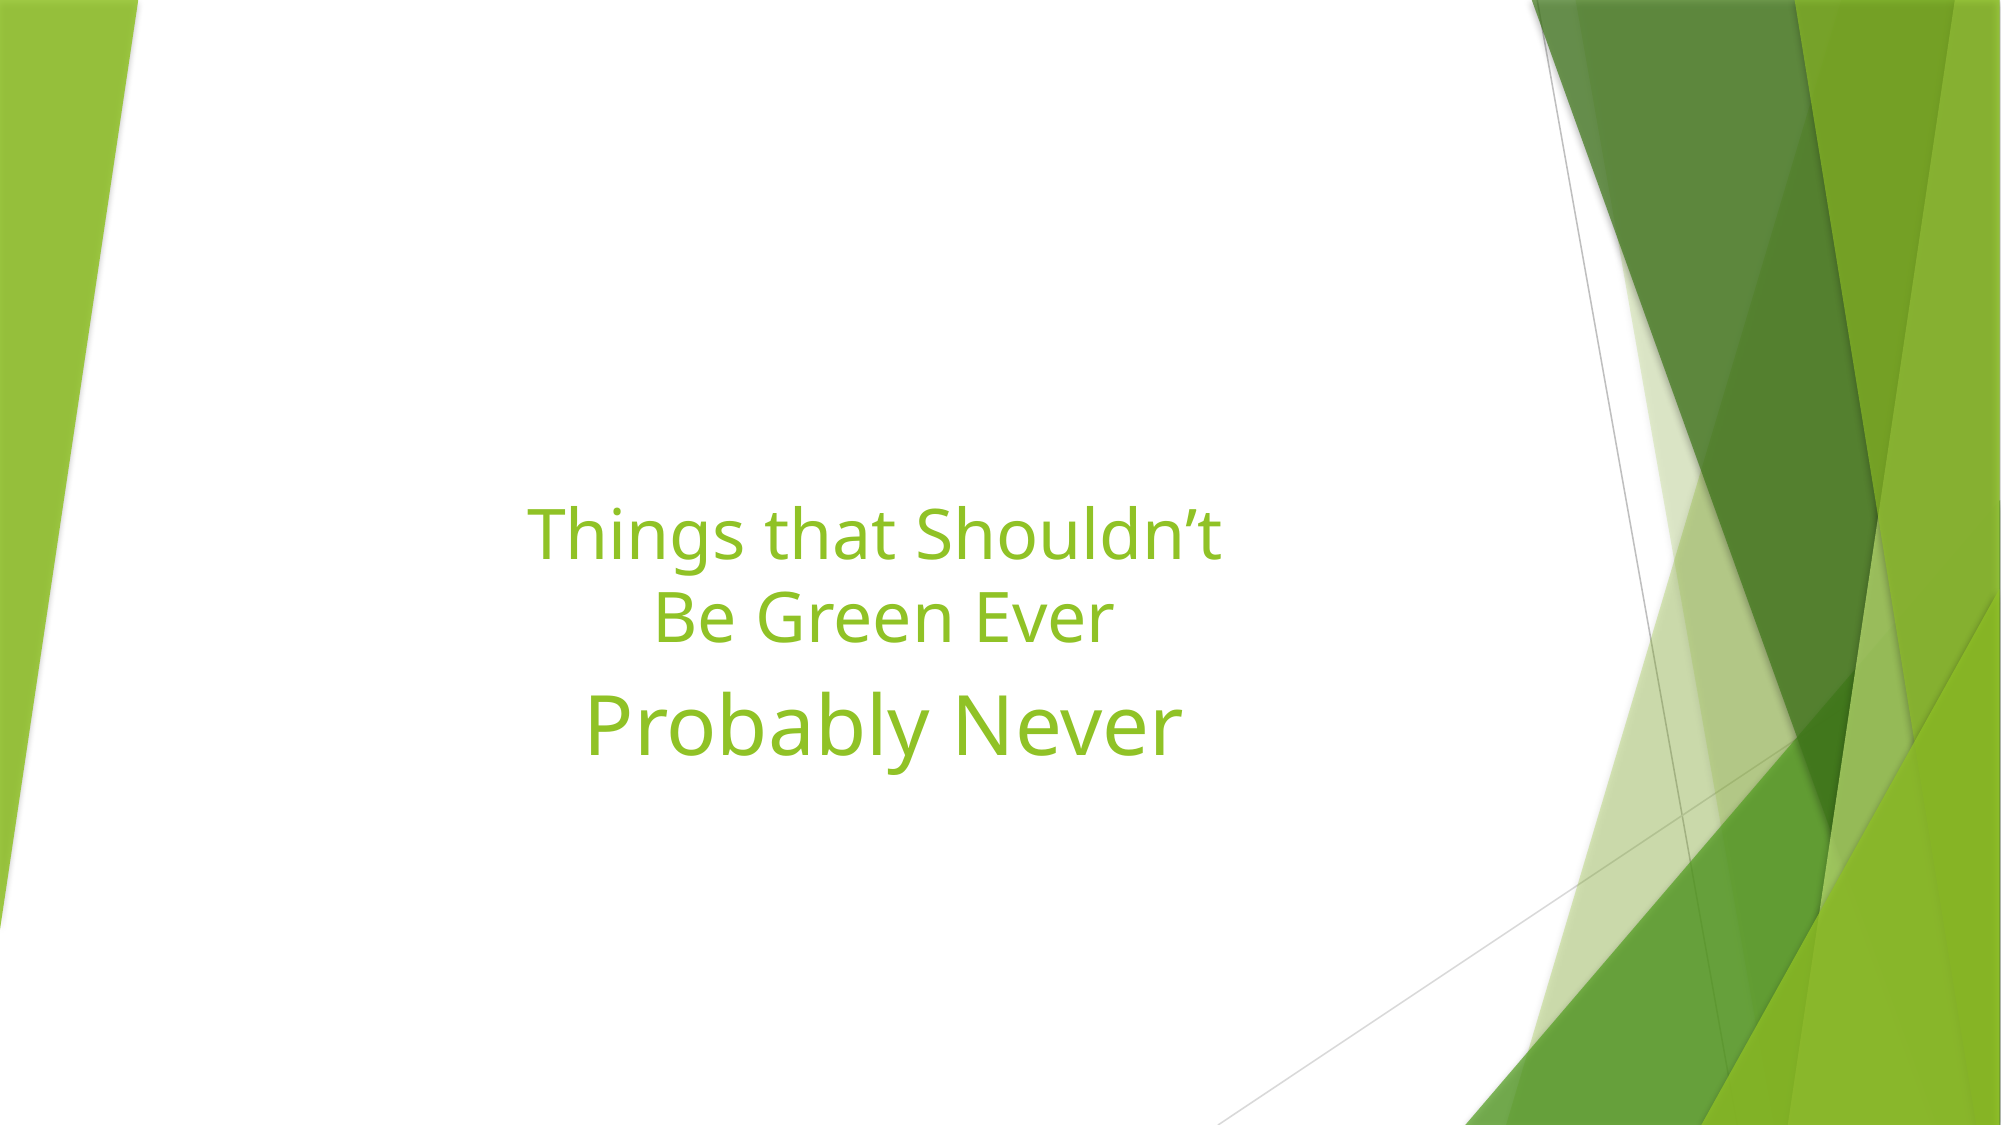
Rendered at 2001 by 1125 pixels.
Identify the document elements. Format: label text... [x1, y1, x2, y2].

subtitle Probably Never [247, 664, 1522, 845]
title Things that Shouldn’t Be Green Ever [247, 394, 1522, 664]
